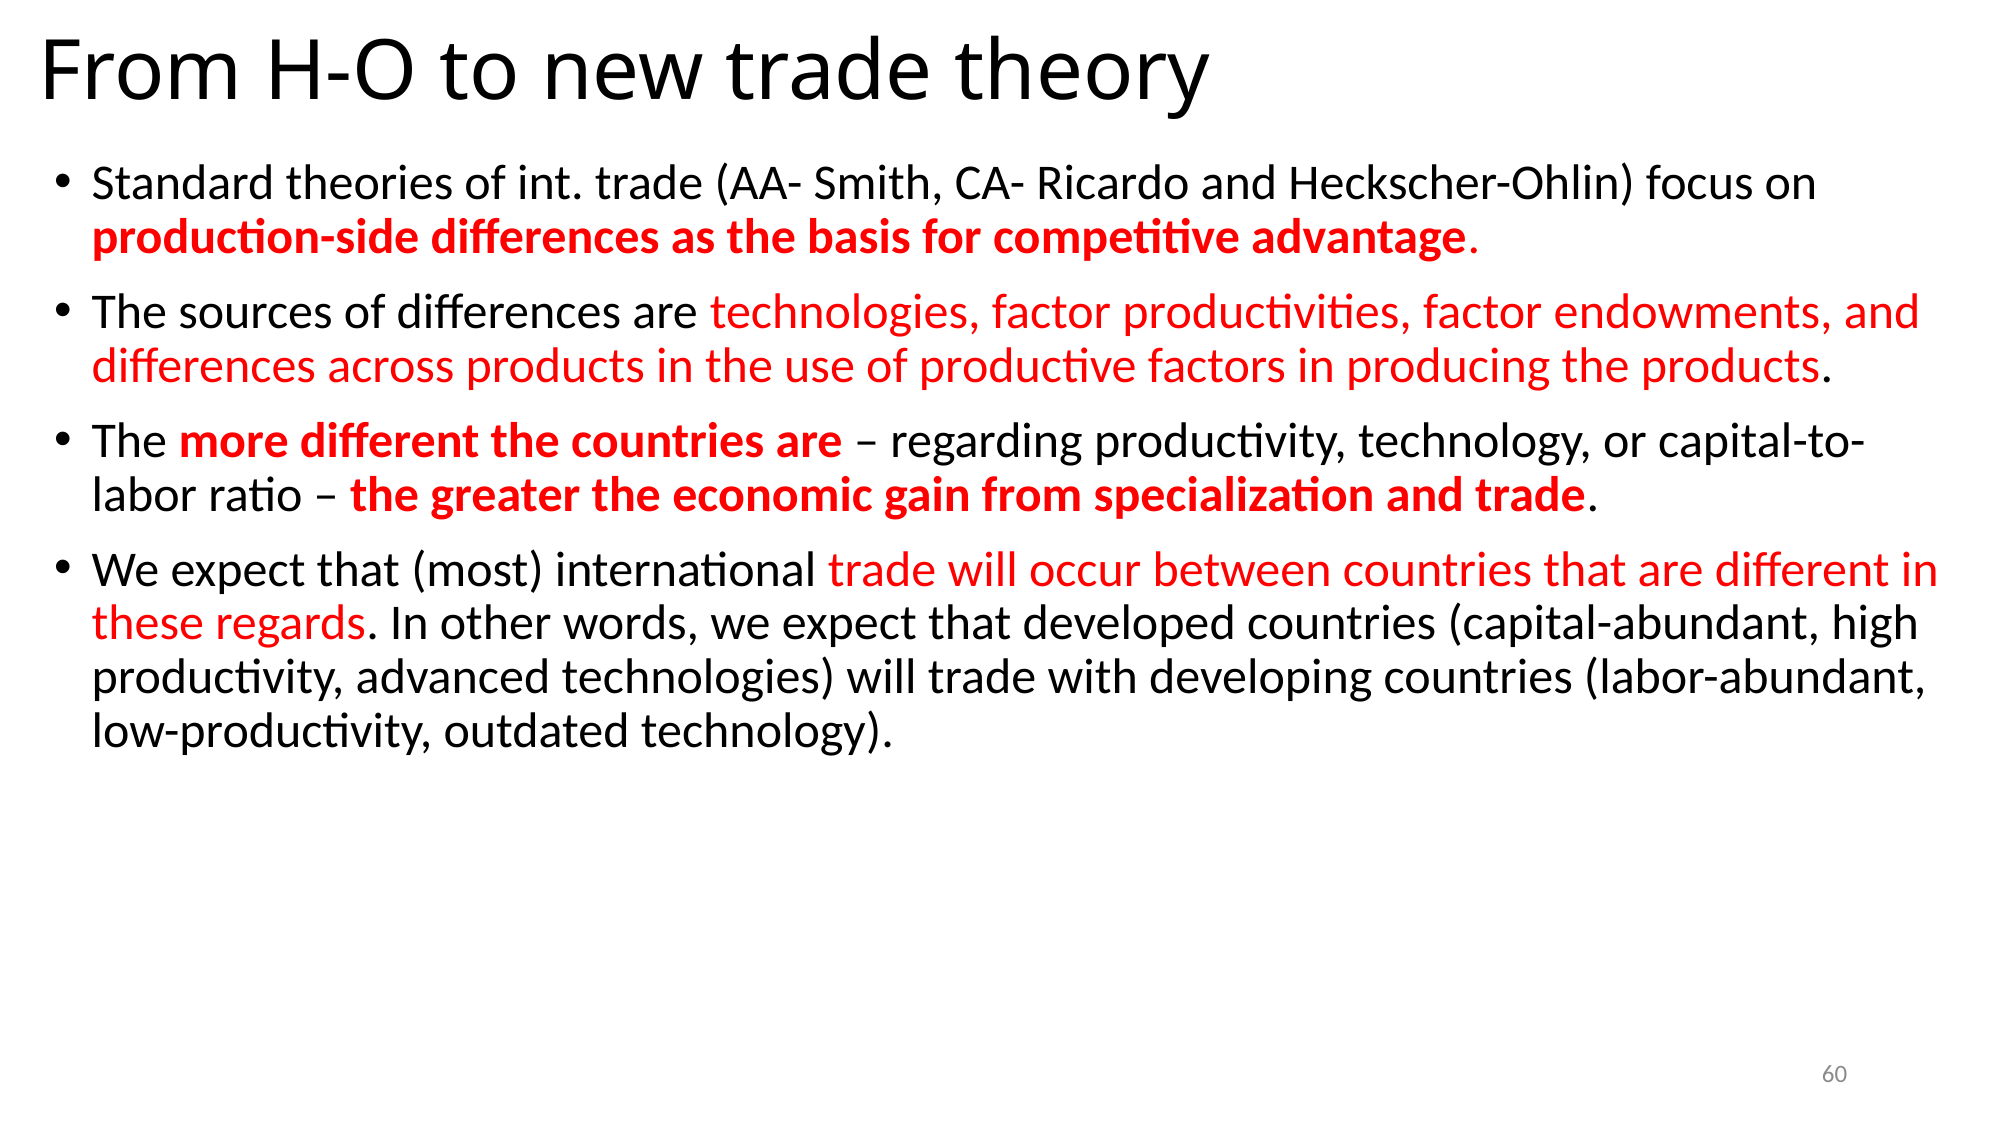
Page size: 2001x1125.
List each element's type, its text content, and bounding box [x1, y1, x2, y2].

title From H-O to new trade theory [23, 19, 2000, 126]
slide_number 60 [1412, 1063, 1863, 1103]
list Standard theories of int. trade (AA- Smith, CA- Ricardo and Heckscher-Ohlin) focus on production-side differences as the basis for competitive advantage. The sources of differences are technologies, factor productivities, factor endowments, and differences across products in the use of productive factors in producing the products. The more different the countries are – regarding productivity, technology, or capital-to-labor ratio – the greater the economic gain from specialization and trade. We expect that (most) international trade will occur between countries that are different in these regards. In other words, we expect that developed countries (capital-abundant, high productivity, advanced technologies) will trade with developing countries (labor-abundant, low-productivity, outdated technology). [39, 148, 1961, 1063]
